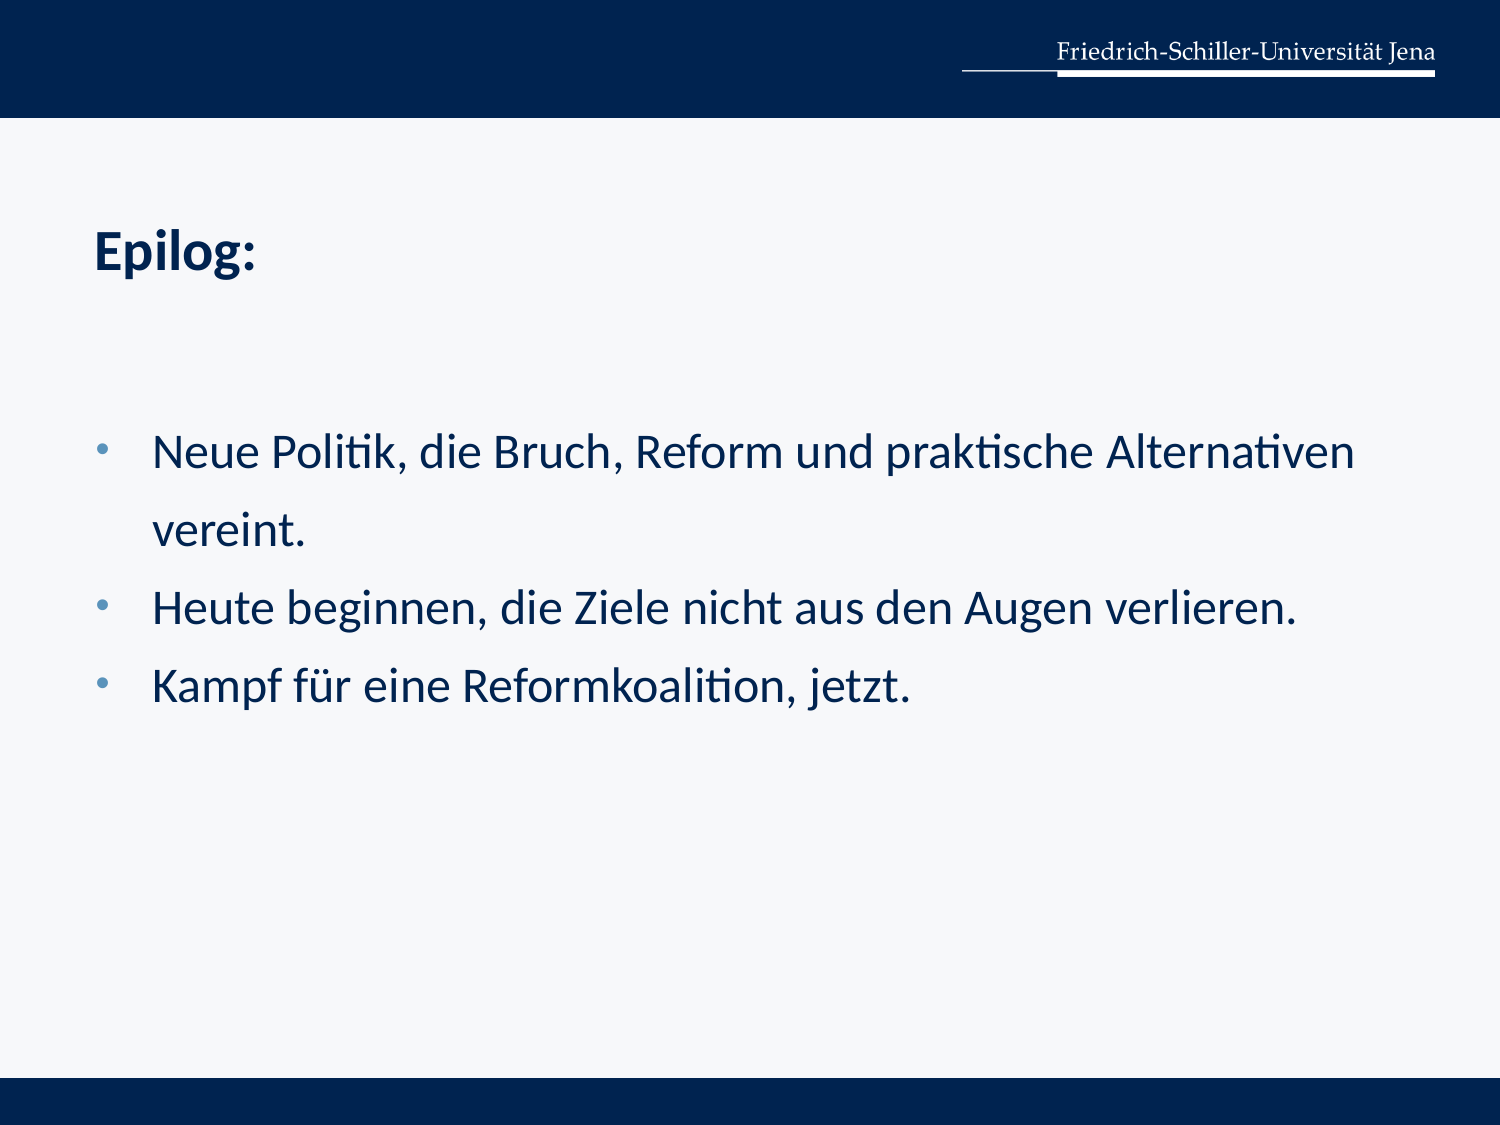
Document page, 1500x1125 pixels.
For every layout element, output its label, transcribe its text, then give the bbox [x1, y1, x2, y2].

list Neue Politik, die Bruch, Reform und praktische Alternativen vereint. Heute beginnen, die Ziele nicht aus den Augen verlieren. Kampf für eine Reformkoalition, jetzt. [70, 385, 1430, 882]
list Epilog: [70, 196, 1430, 291]
